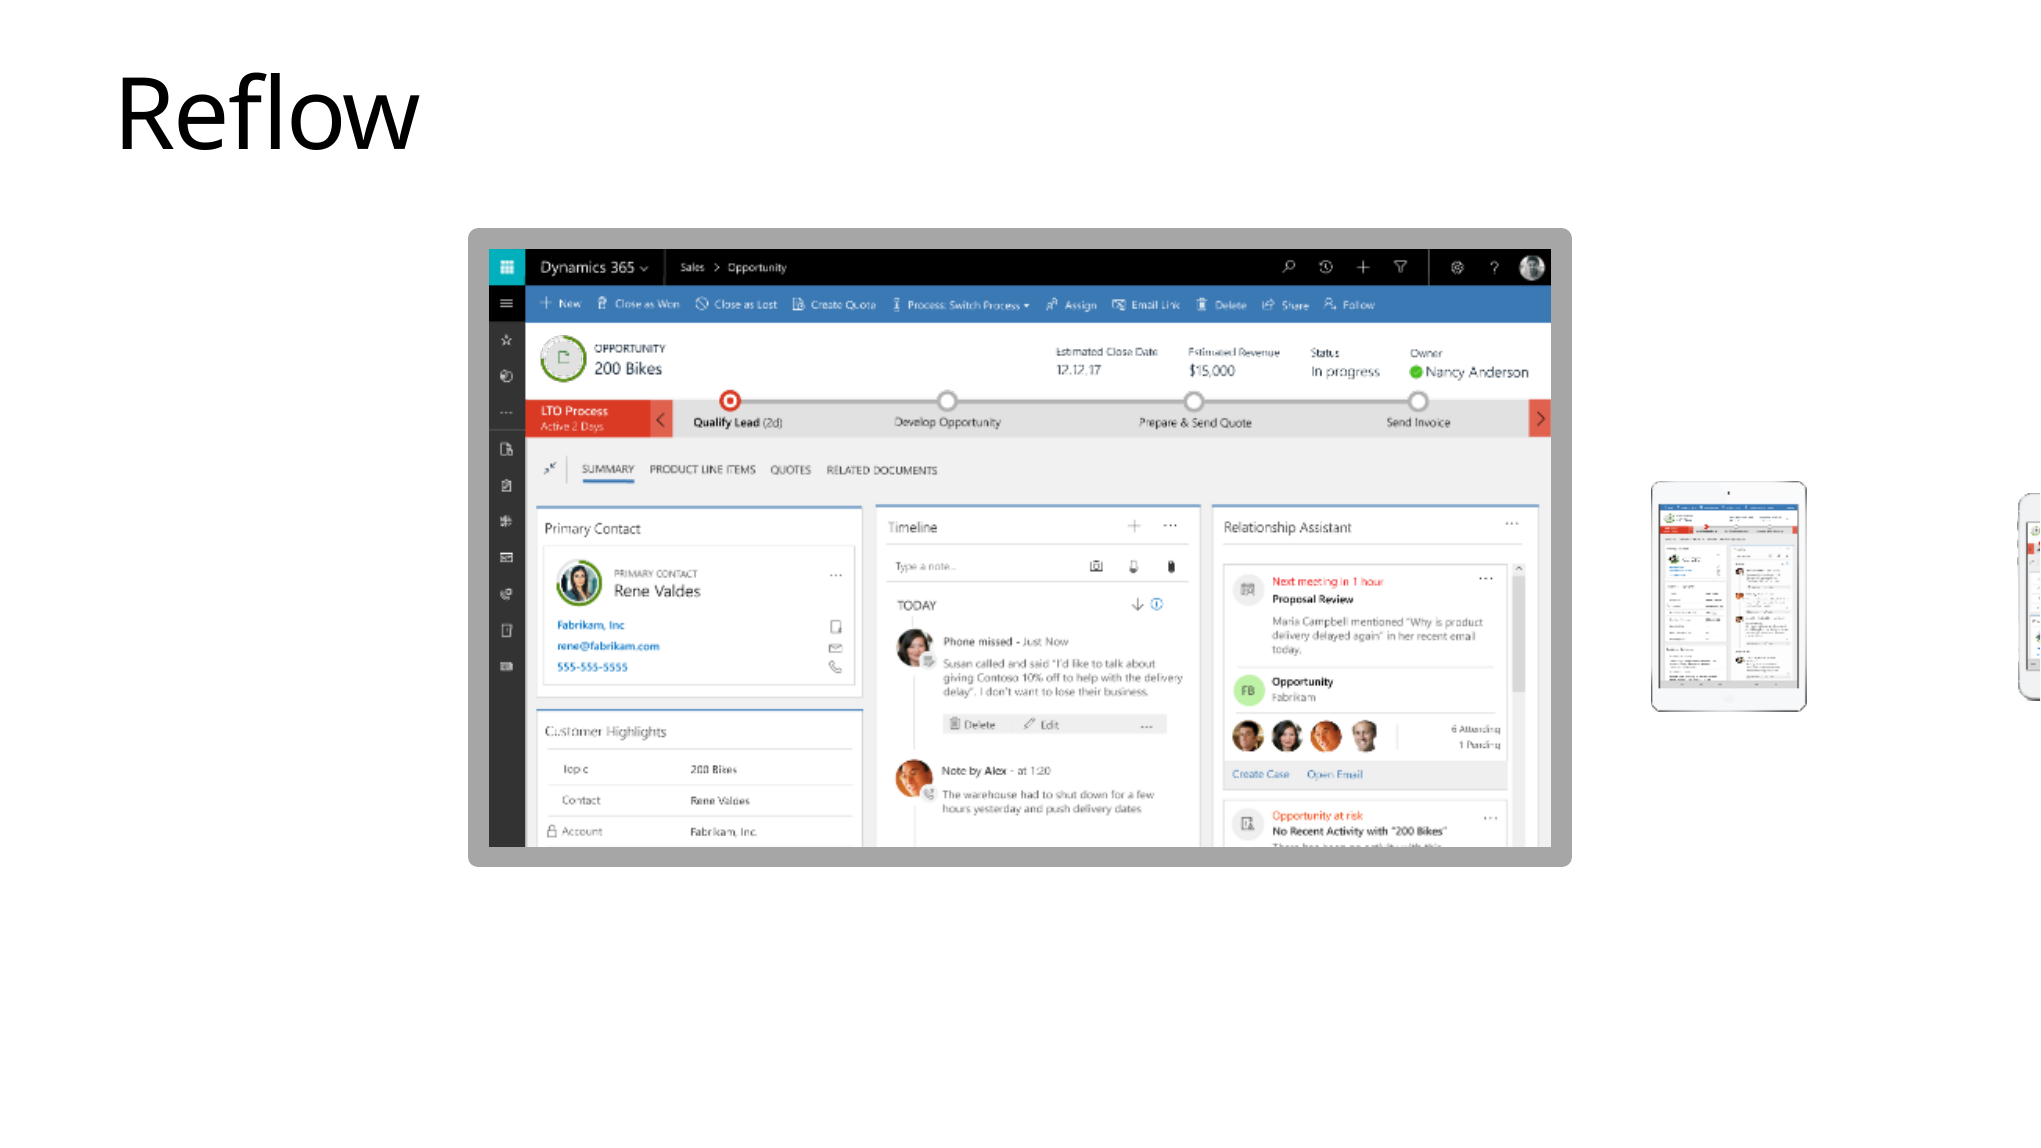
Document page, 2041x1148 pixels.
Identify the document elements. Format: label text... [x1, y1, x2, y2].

picture [1651, 480, 1807, 712]
title Reflow [89, 48, 2041, 199]
picture [2017, 491, 2041, 701]
picture [488, 248, 1552, 847]
